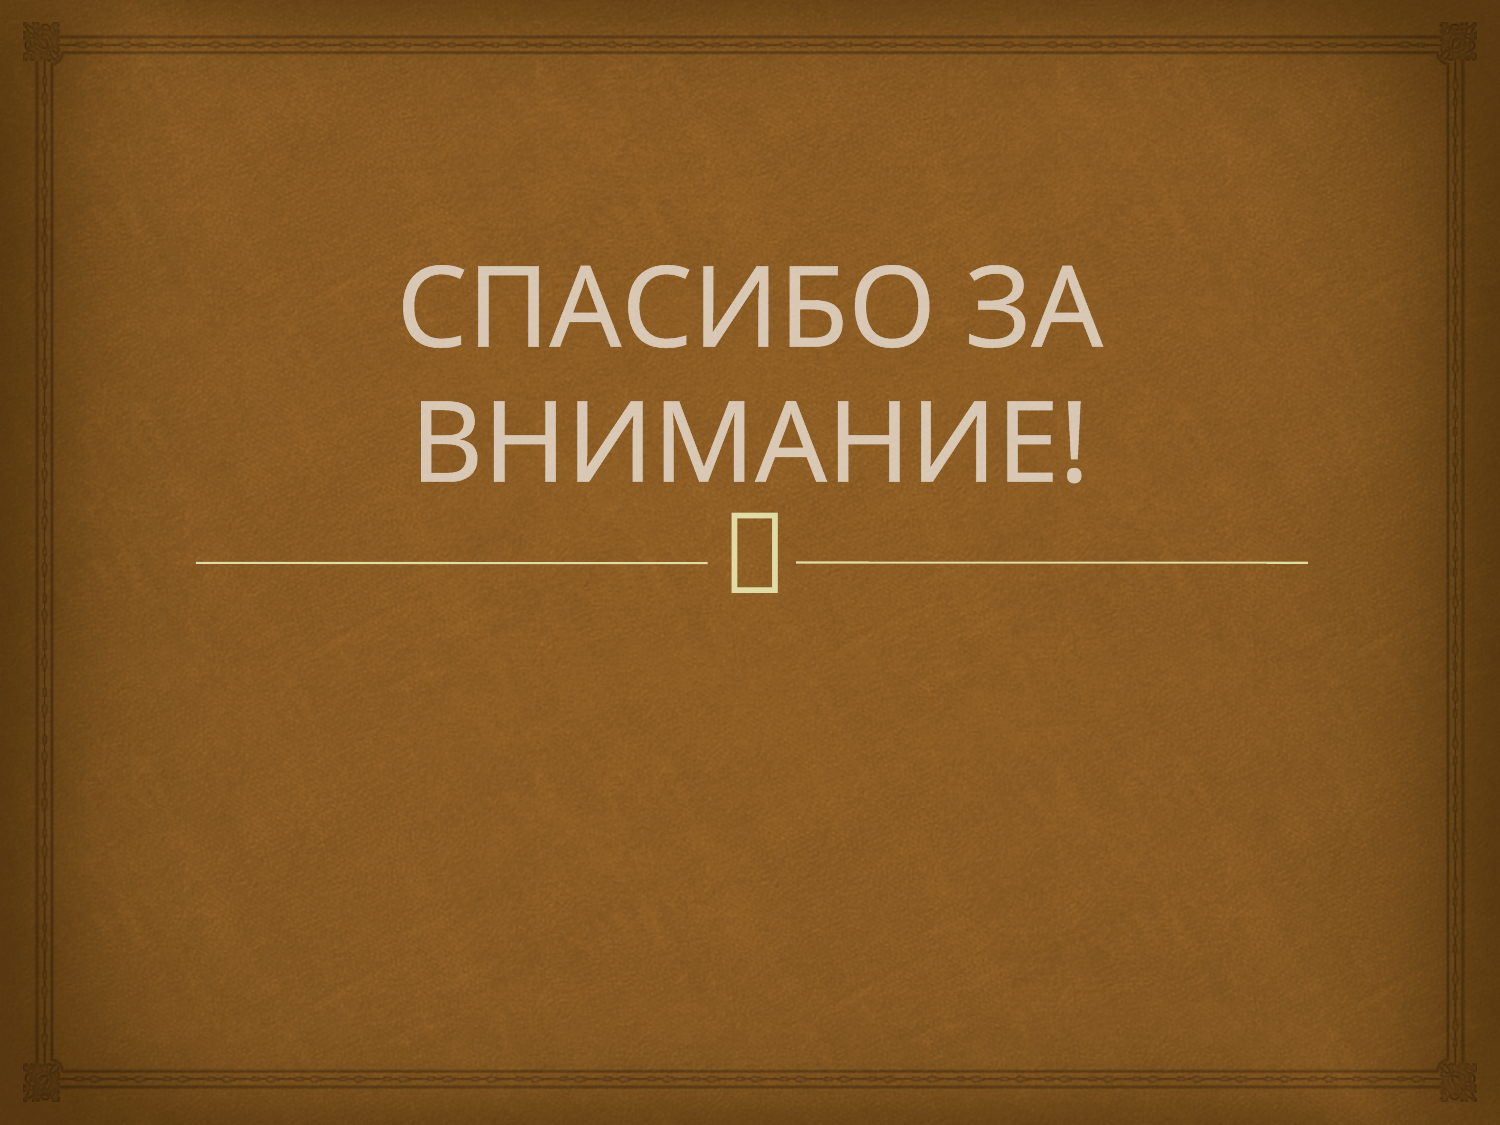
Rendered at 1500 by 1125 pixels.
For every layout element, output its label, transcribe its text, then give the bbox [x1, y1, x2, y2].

title СПАСИБО ЗА ВНИМАНИЕ! [194, 227, 1306, 512]
picture [0, 0, 1500, 1125]
